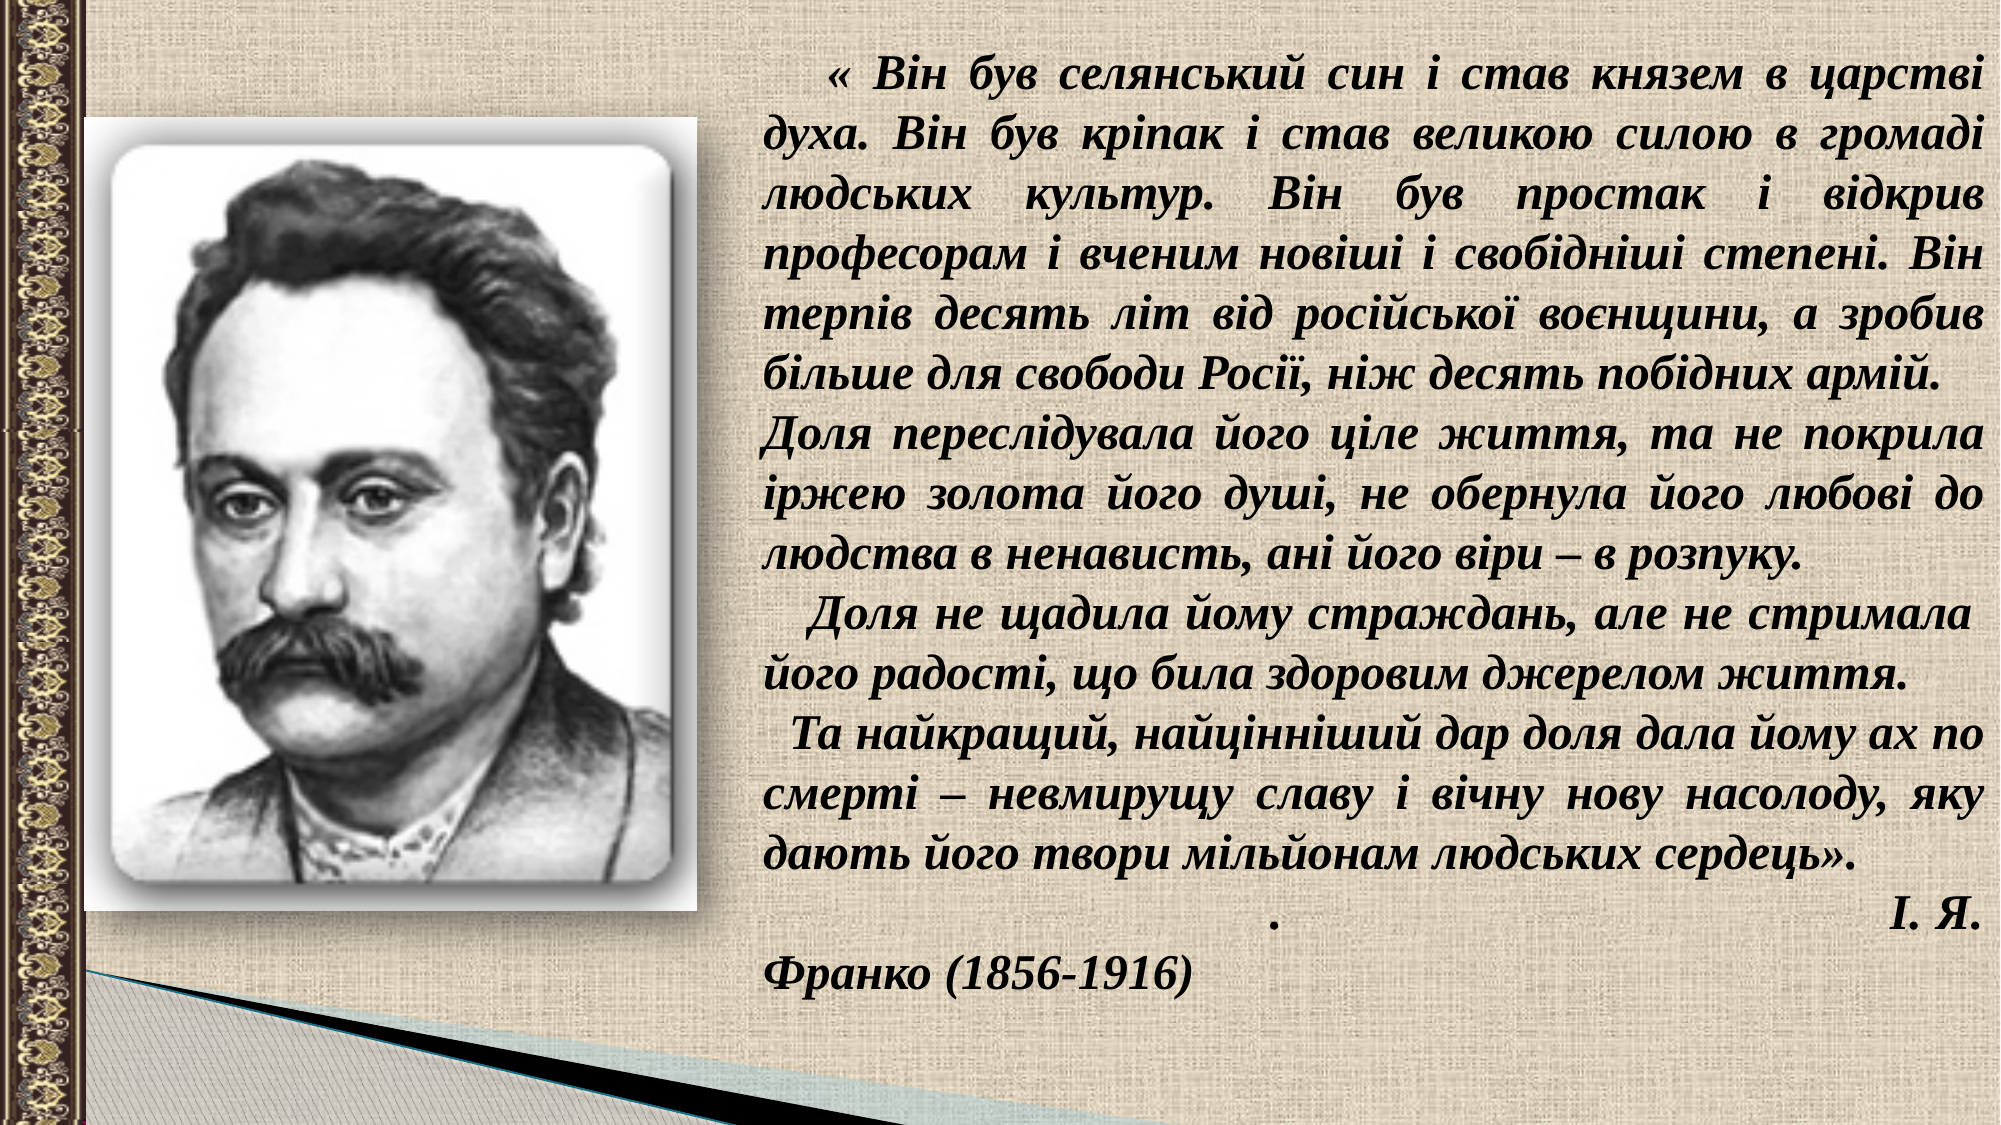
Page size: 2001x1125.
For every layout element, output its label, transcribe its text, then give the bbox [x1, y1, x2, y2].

text_box « Він був селянський син і став князем в царстві духа. Він був кріпак і став великою силою в громаді людських культур. Він був простак і відкрив професорам і вченим новіші і свобідніші степені. Він терпів десять літ від російської воєнщини, а зробив більше для свободи Росії, ніж десять побідних армій. Доля переслідувала його ціле життя, та не покрила іржею золота його душі, не обернула його любові до людства в ненависть, ані його віри – в розпуку. Доля не щадила йому страждань, але не стримала його радості, що била здоровим джерелом життя. Та найкращий, найцінніший дар доля дала йому ах по смерті – невмирущу славу і вічну нову насолоду, яку дають його твори мільйонам людських сердець». . І. Я. Франко (1856-1916) [748, 31, 2000, 1007]
picture [0, 0, 2001, 1125]
